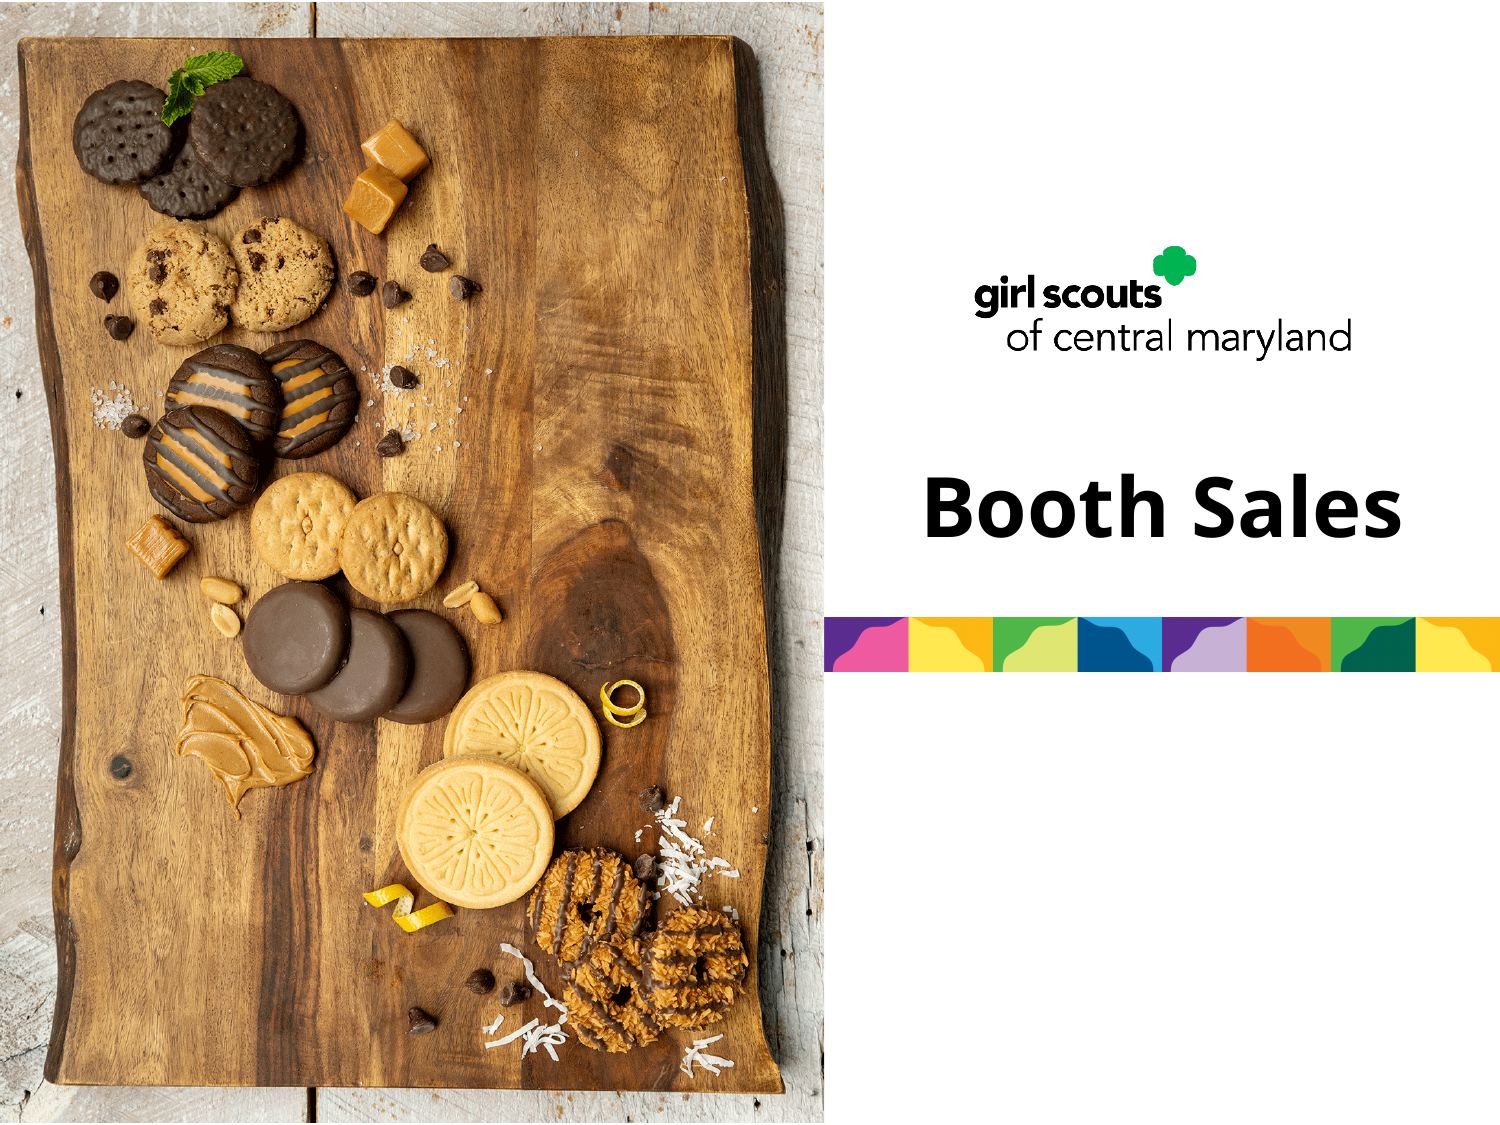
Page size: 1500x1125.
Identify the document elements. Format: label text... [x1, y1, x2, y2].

picture [931, 205, 1393, 391]
title Booth Sales [829, 390, 1500, 618]
picture [0, 2, 1500, 1123]
